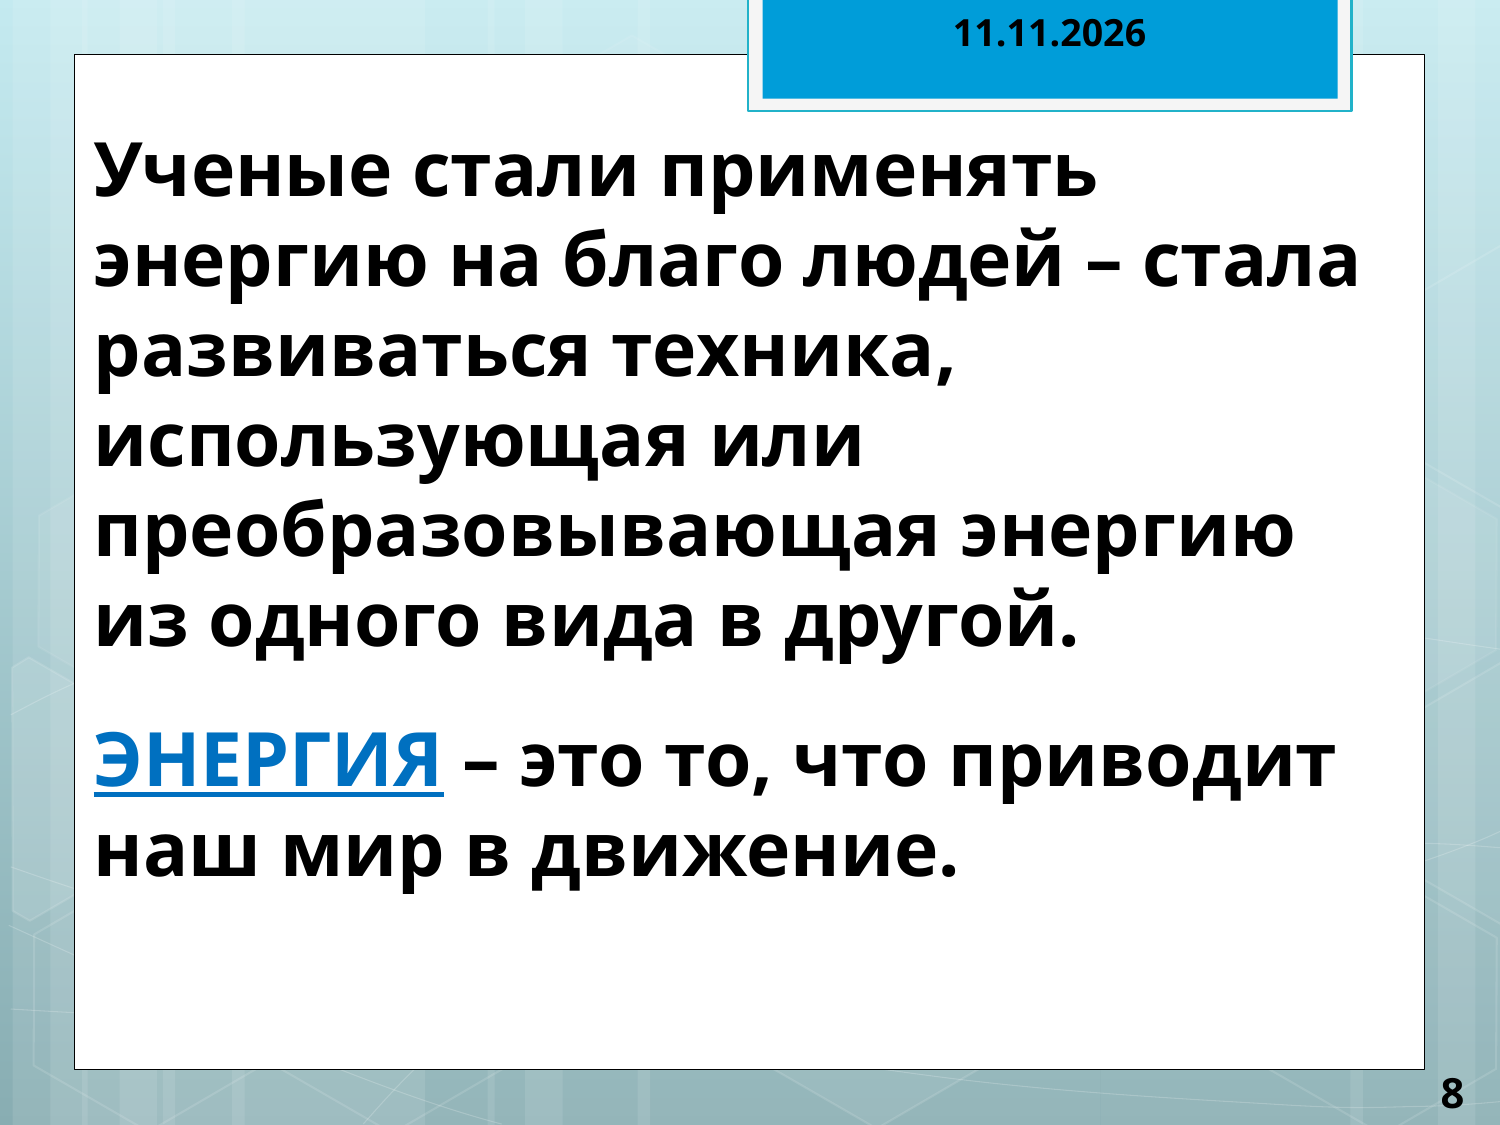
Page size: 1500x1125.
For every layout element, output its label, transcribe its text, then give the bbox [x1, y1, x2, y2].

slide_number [903, 4, 1162, 65]
slide_number 8 [1406, 1065, 1499, 1125]
text_box ЭНЕРГИЯ – это то, что приводит наш мир в движение. [78, 704, 1424, 899]
text_box Ученые стали применять энергию на благо людей – стала развиваться техника, использующая или преобразовывающая энергию из одного вида в другой. [78, 113, 1424, 669]
